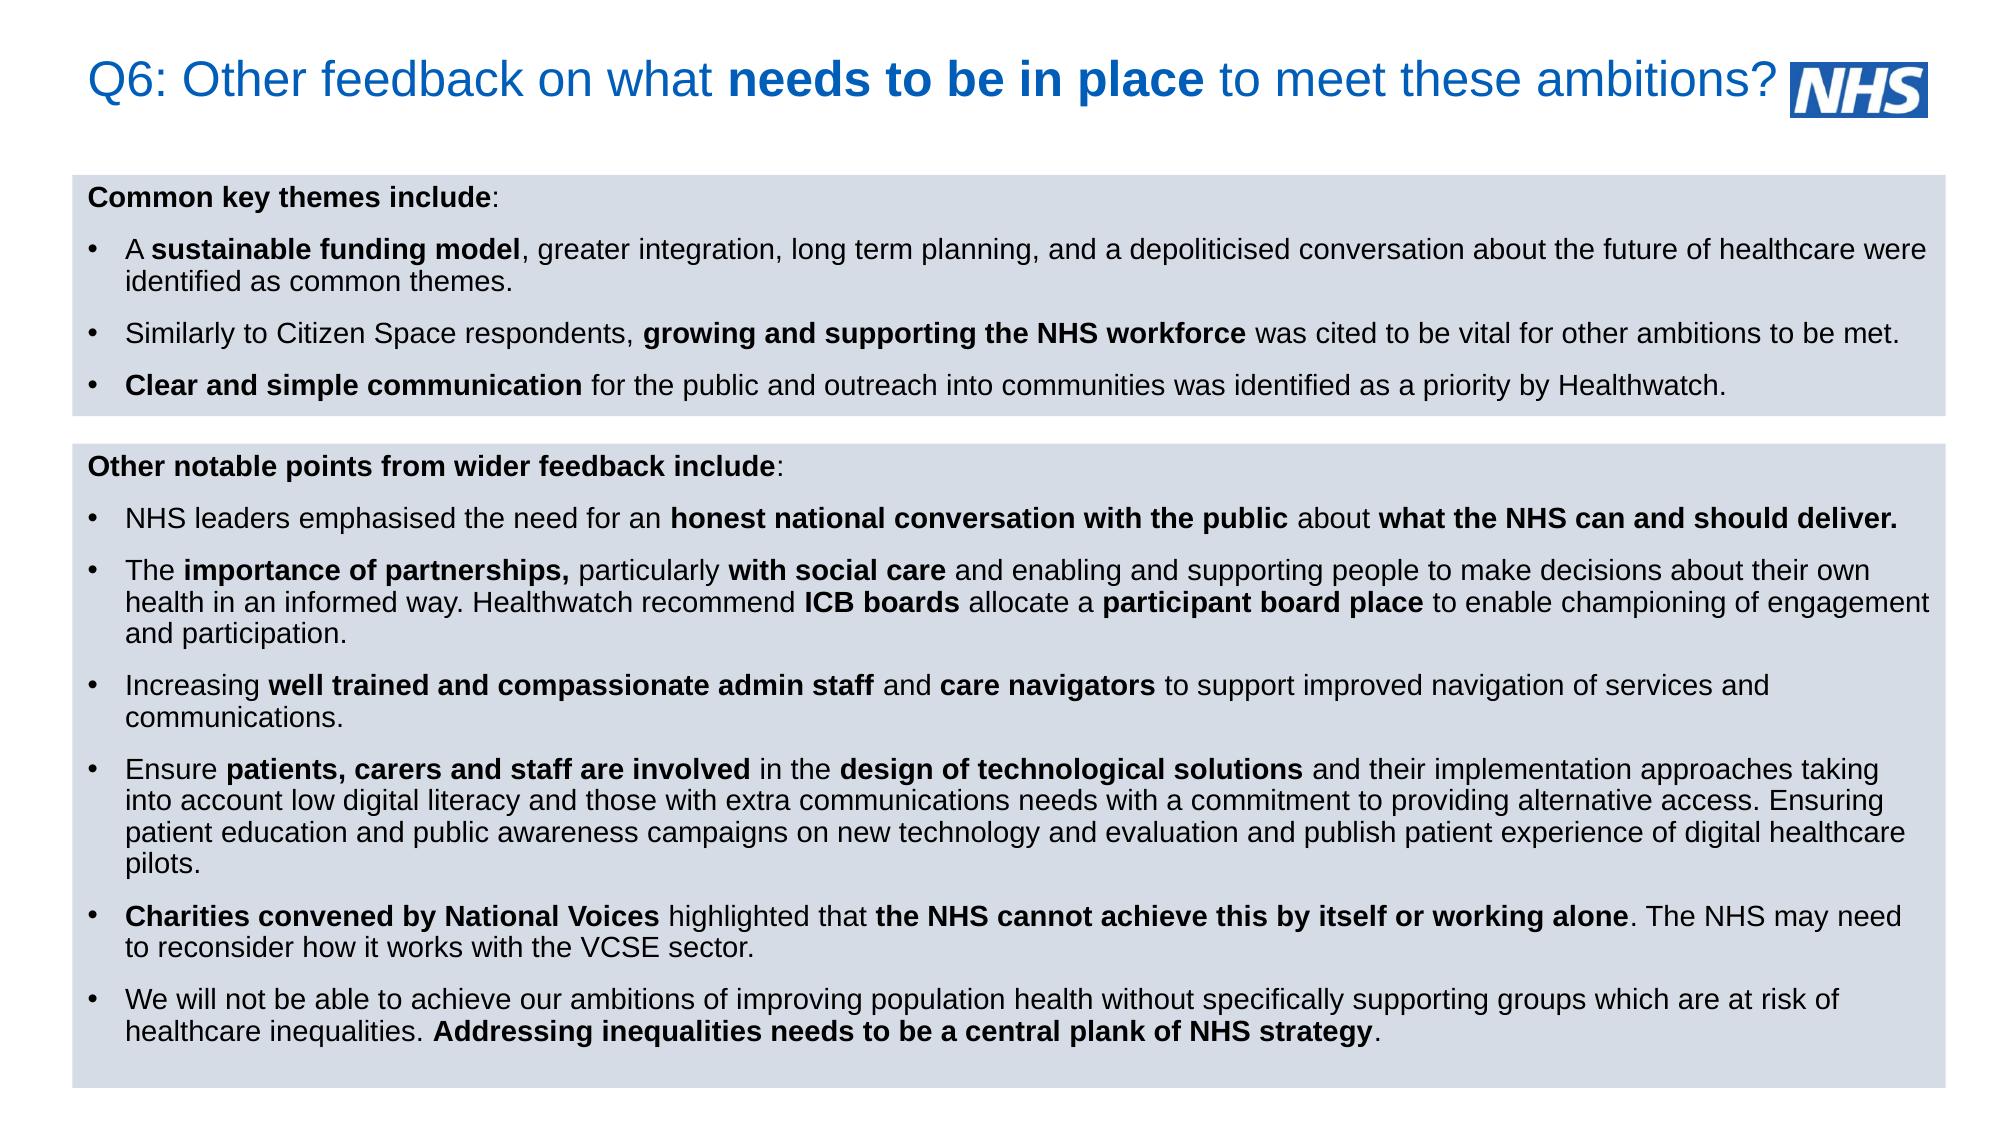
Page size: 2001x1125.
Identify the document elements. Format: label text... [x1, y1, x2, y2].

text_box Common key themes include: A sustainable funding model, greater integration, long term planning, and a depoliticised conversation about the future of healthcare were identified as common themes. Similarly to Citizen Space respondents, growing and supporting the NHS workforce was cited to be vital for other ambitions to be met. Clear and simple communication for the public and outreach into communities was identified as a priority by Healthwatch. [72, 174, 1946, 417]
title Q6: Other feedback on what needs to be in place to meet these ambitions? [72, 55, 1807, 174]
text_box Other notable points from wider feedback include: NHS leaders emphasised the need for an honest national conversation with the public about what the NHS can and should deliver. The importance of partnerships, particularly with social care and enabling and supporting people to make decisions about their own health in an informed way. Healthwatch recommend ICB boards allocate a participant board place to enable championing of engagement and participation. Increasing well trained and compassionate admin staff and care navigators to support improved navigation of services and communications. Ensure patients, carers and staff are involved in the design of technological solutions and their implementation approaches taking into account low digital literacy and those with extra communications needs with a commitment to providing alternative access. Ensuring patient education and public awareness campaigns on new technology and evaluation and publish patient experience of digital healthcare pilots. Charities convened by National Voices highlighted that the NHS cannot achieve this by itself or working alone. The NHS may need to reconsider how it works with the VCSE sector. We will not be able to achieve our ambitions of improving population health without specifically supporting groups which are at risk of healthcare inequalities. Addressing inequalities needs to be a central plank of NHS strategy. [72, 443, 1946, 1088]
picture [1807, 62, 1928, 118]
